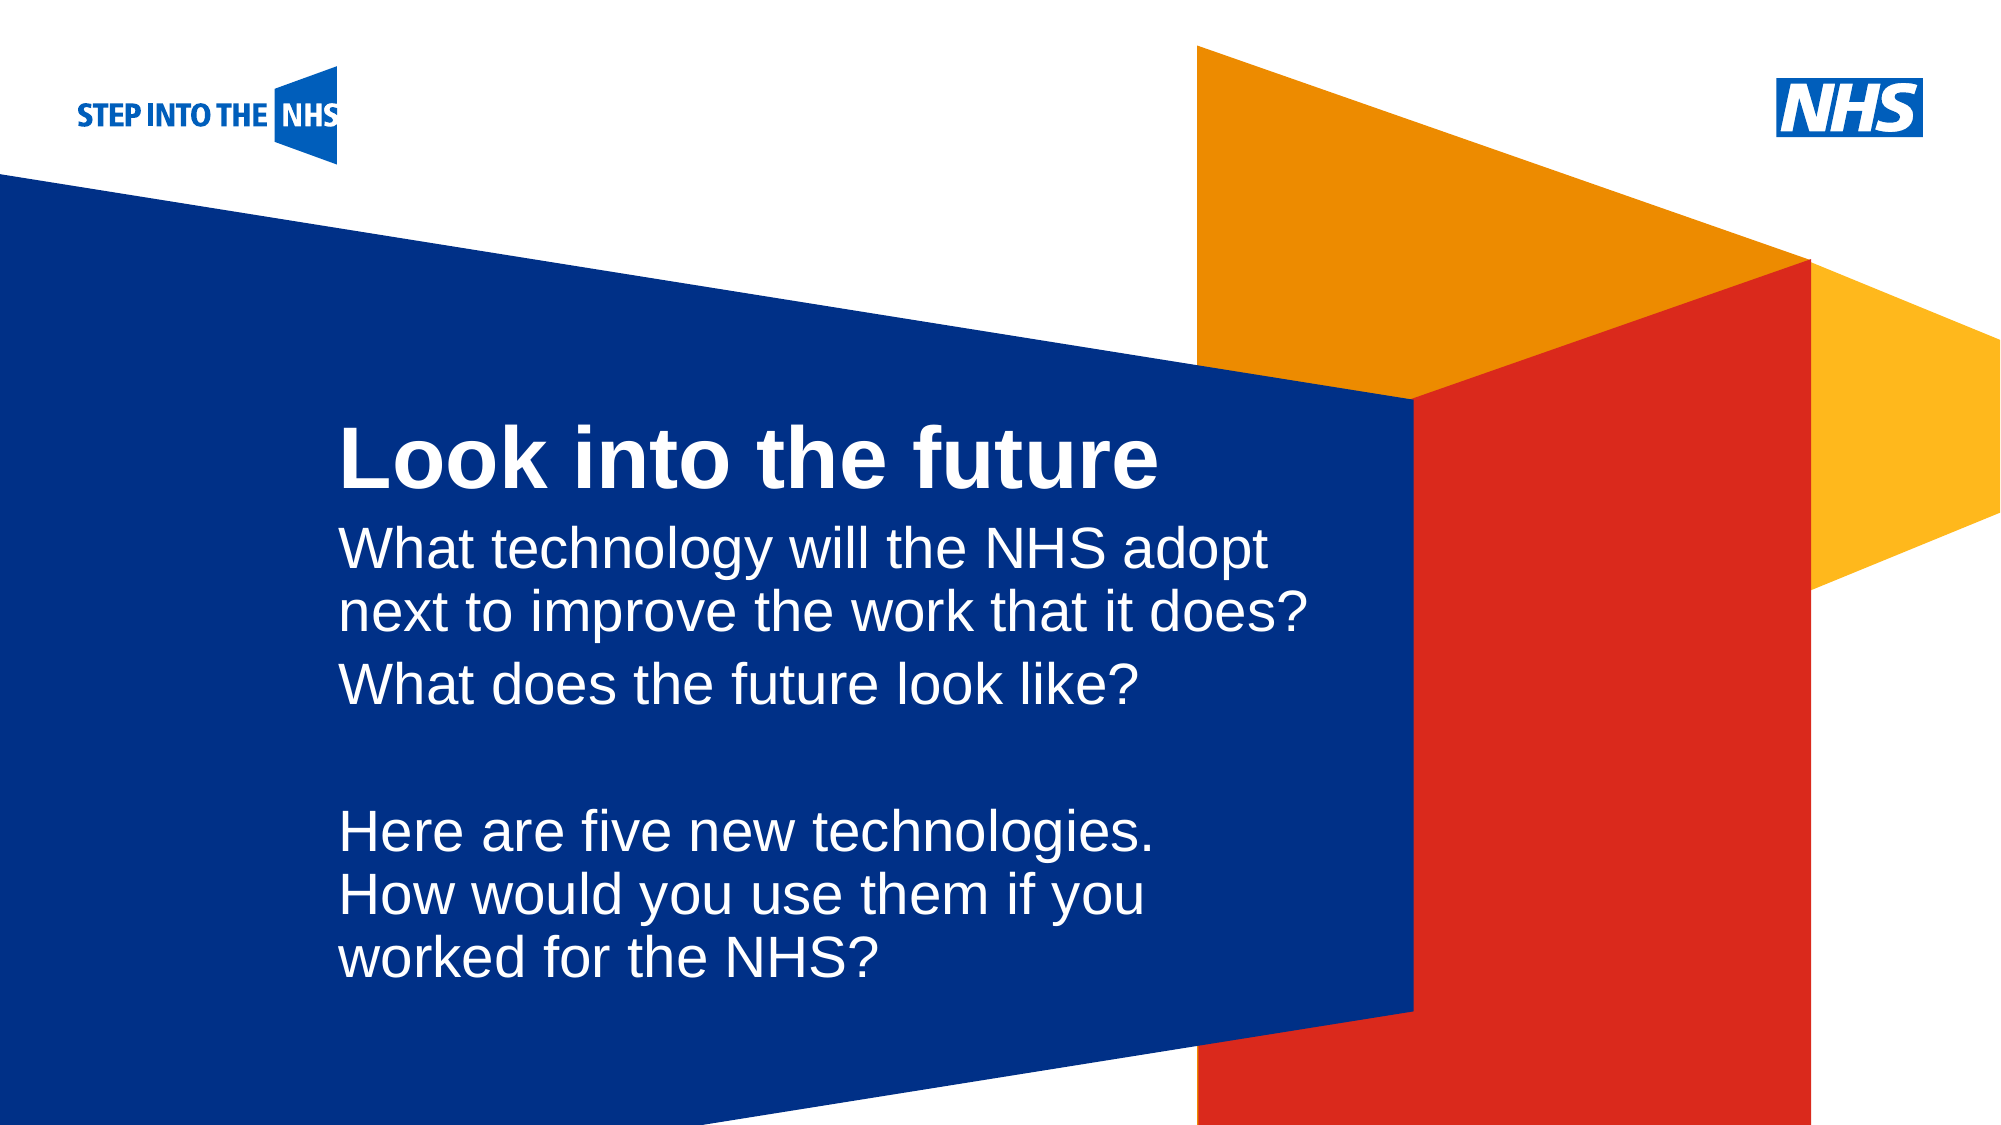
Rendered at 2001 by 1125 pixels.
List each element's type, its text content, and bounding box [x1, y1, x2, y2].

list Look into the future What technology will the NHS adopt next to improve the work that it does? What does the future look like? Here are five new technologies. How would you use them if you worked for the NHS? [338, 413, 1346, 1051]
